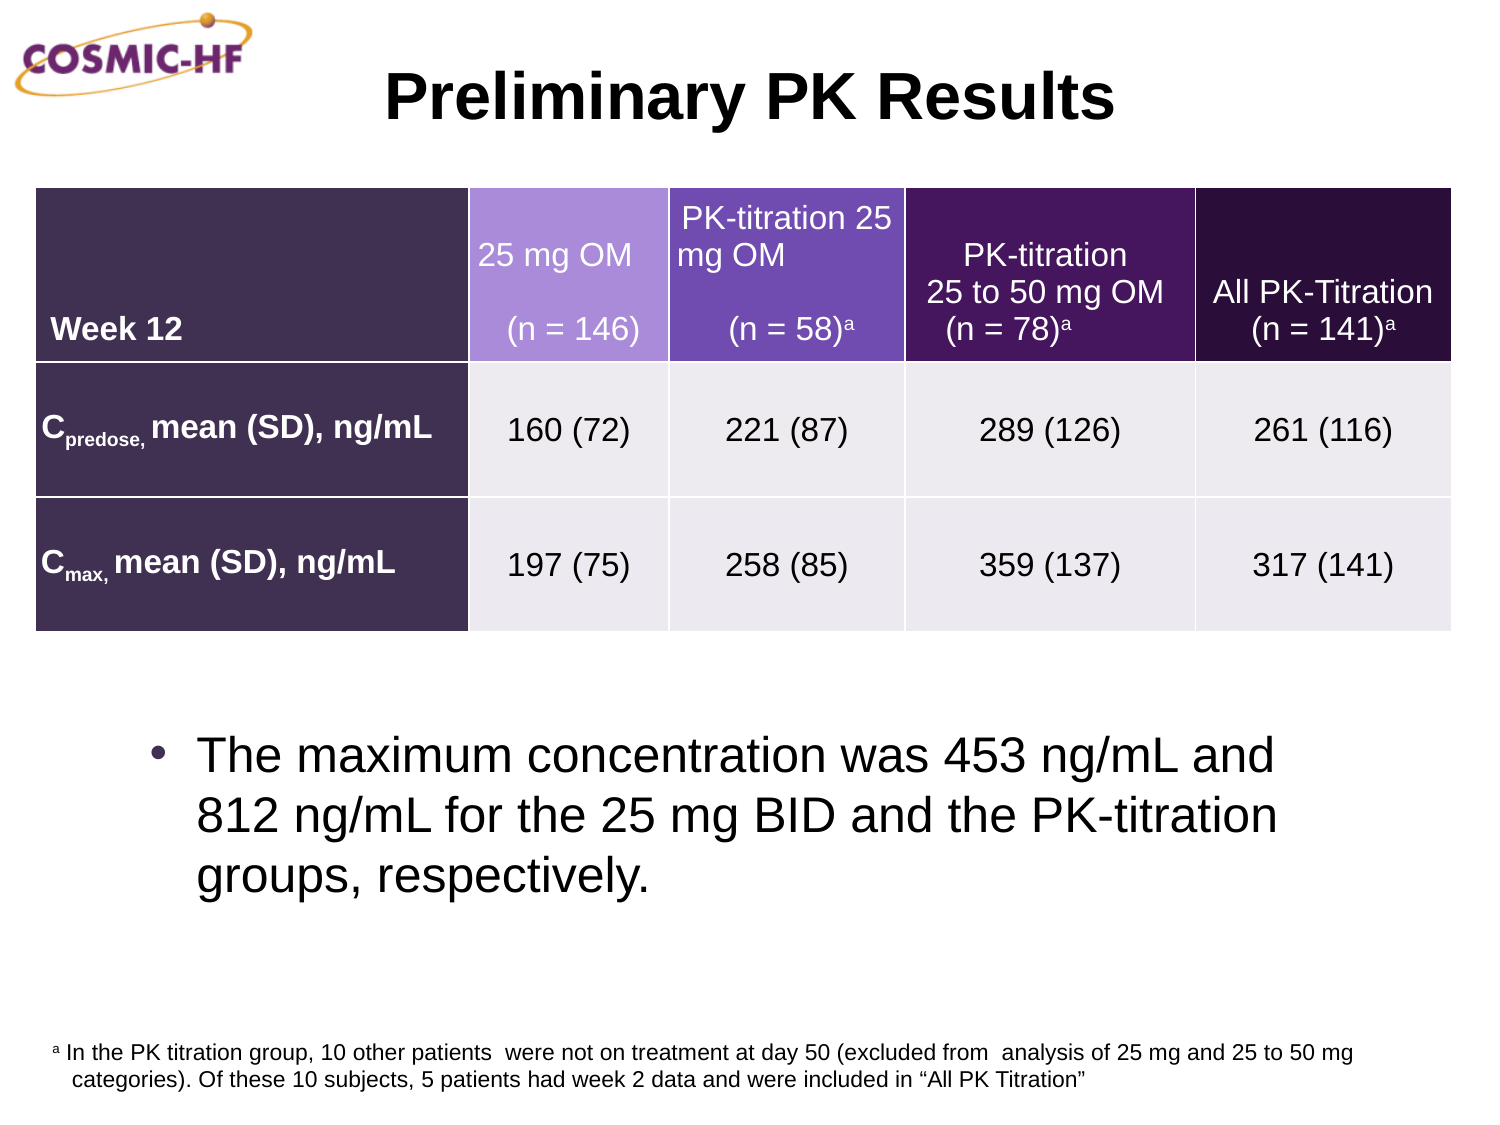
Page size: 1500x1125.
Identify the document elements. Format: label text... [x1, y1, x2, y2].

table_header Week 12 [36, 188, 468, 361]
table_cell 317 (141) [1196, 498, 1451, 631]
text_box Preliminary PK Results [91, 42, 1410, 144]
table_cell 258 (85) [670, 498, 904, 631]
table_cell 160 (72) [470, 363, 668, 496]
table_cell 289 (126) [906, 363, 1195, 496]
text_box a In the PK titration group, 10 other patients were not on treatment at day 50 (excluded from analysis of 25 mg and 25 to 50 mg categories). Of these 10 subjects, 5 patients had week 2 data and were included in “All PK Titration” [37, 1029, 1476, 1100]
picture [12, 10, 257, 102]
table_cell 221 (87) [670, 363, 904, 496]
table_header 25 mg OM (n = 146) [470, 188, 668, 361]
text_box The maximum concentration was 453 ng/mL and 812 ng/mL for the 25 mg BID and the PK-titration groups, respectively. [134, 714, 1365, 910]
table_cell 261 (116) [1196, 363, 1451, 496]
table_cell Cmax, mean (SD), ng/mL [36, 498, 468, 631]
table_header PK-titration 25 to 50 mg OM (n = 78)a [906, 188, 1195, 361]
table_cell 197 (75) [470, 498, 668, 631]
table_cell 359 (137) [906, 498, 1195, 631]
table_header All PK-Titration (n = 141)a [1196, 188, 1451, 361]
table_cell Cpredose, mean (SD), ng/mL [36, 363, 468, 496]
table_header PK-titration 25 mg OM (n = 58)a [670, 188, 904, 361]
